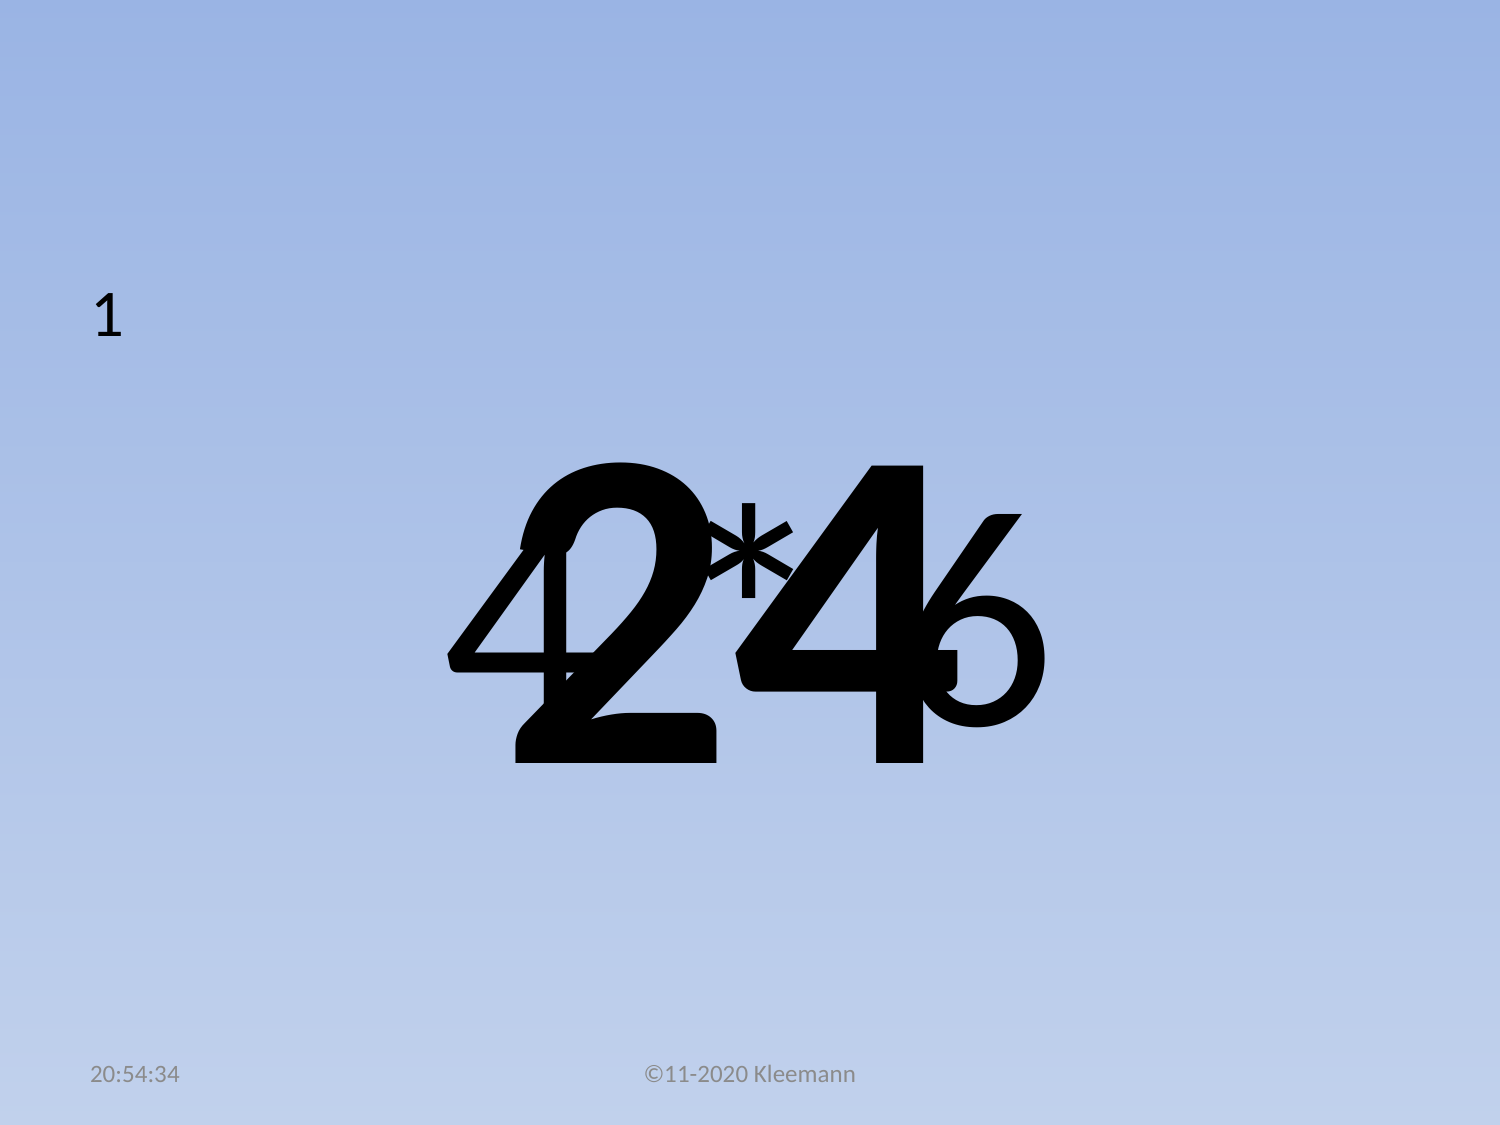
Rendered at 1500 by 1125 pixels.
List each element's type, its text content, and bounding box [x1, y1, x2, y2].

text_box 24 [485, 297, 980, 863]
list 1 4 * 6 [75, 262, 1425, 1005]
footer ©11-2020 Kleemann [512, 1042, 988, 1103]
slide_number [75, 1042, 425, 1103]
